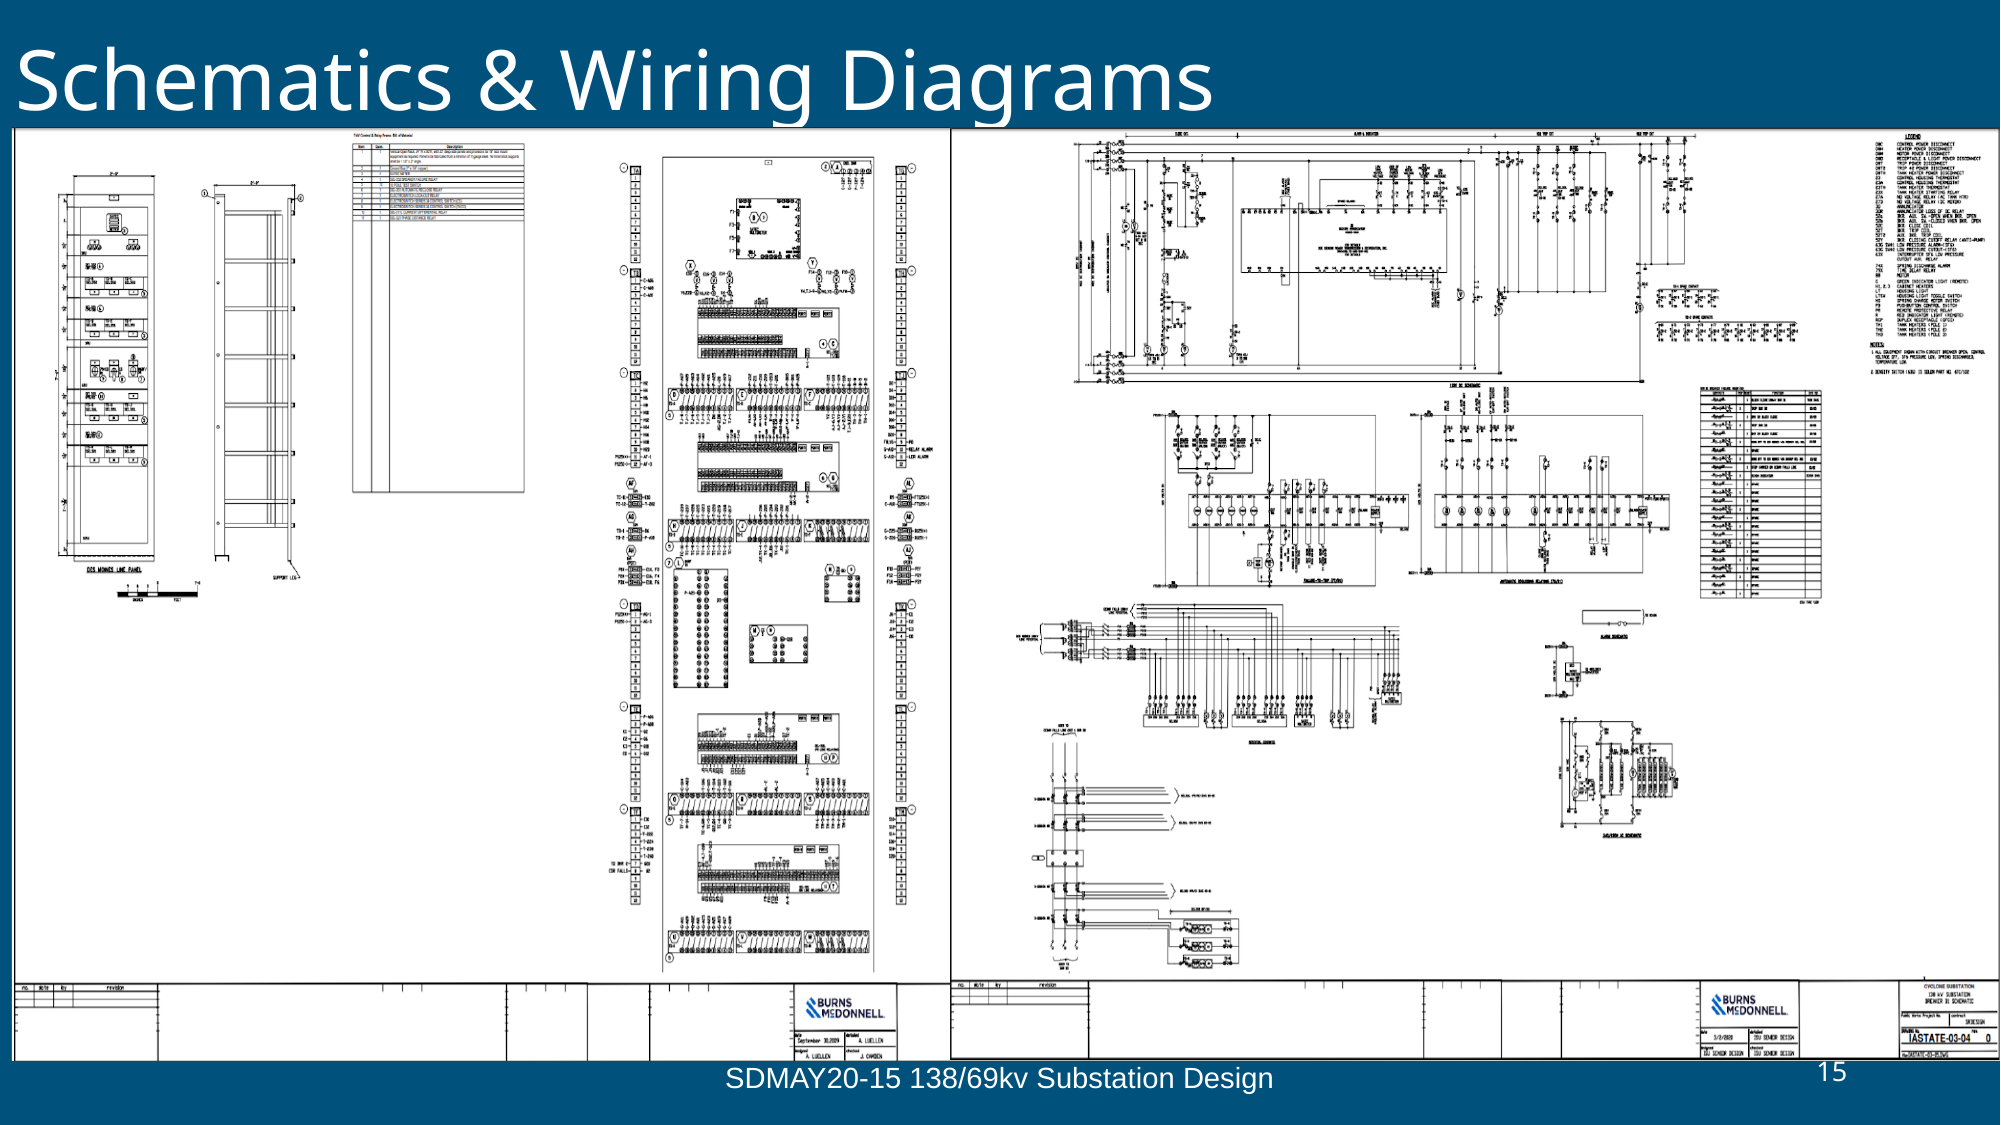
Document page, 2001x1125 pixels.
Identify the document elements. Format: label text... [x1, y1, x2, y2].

footer SDMAY20-15 138/69kv Substation Design [662, 1068, 1338, 1108]
title Schematics & Wiring Diagrams [0, 0, 1725, 193]
slide_number 15 [1412, 1068, 1863, 1103]
picture [12, 127, 2000, 1061]
